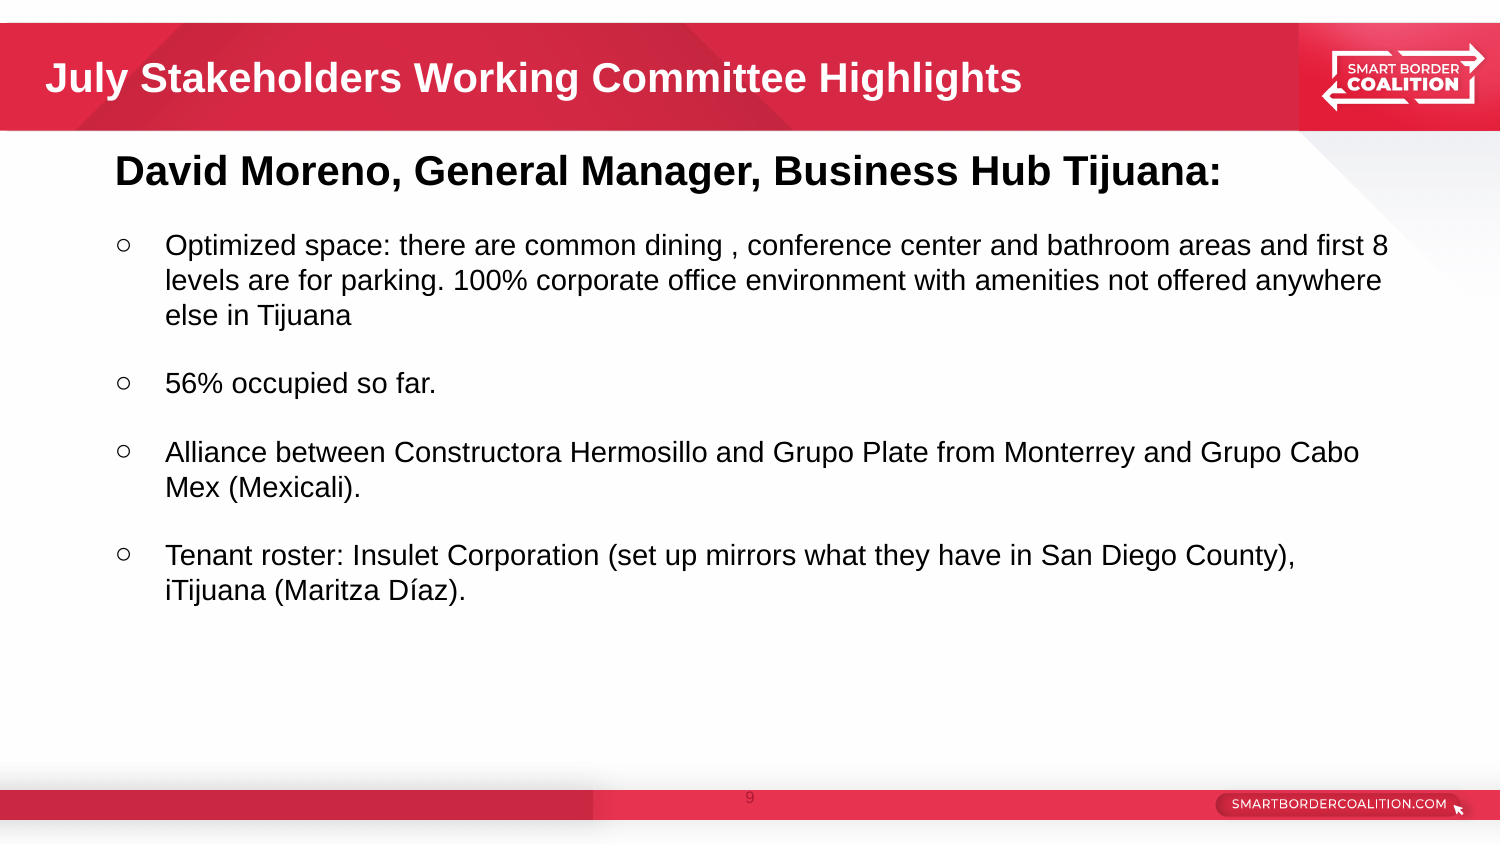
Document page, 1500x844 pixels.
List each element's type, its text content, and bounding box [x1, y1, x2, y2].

list David Moreno, General Manager, Business Hub Tijuana: Optimized space: there are common dining , conference center and bathroom areas and first 8 levels are for parking. 100% corporate office environment with amenities not offered anywhere else in Tijuana 56% occupied so far. Alliance between Constructora Hermosillo and Grupo Plate from Monterrey and Grupo Cabo Mex (Mexicali). Tenant roster: Insulet Corporation (set up mirrors what they have in San Diego County), iTijuana (Maritza Díaz). [0, 128, 1408, 540]
picture [0, 0, 1500, 844]
title July Stakeholders Working Committee Highlights [30, 39, 1235, 113]
